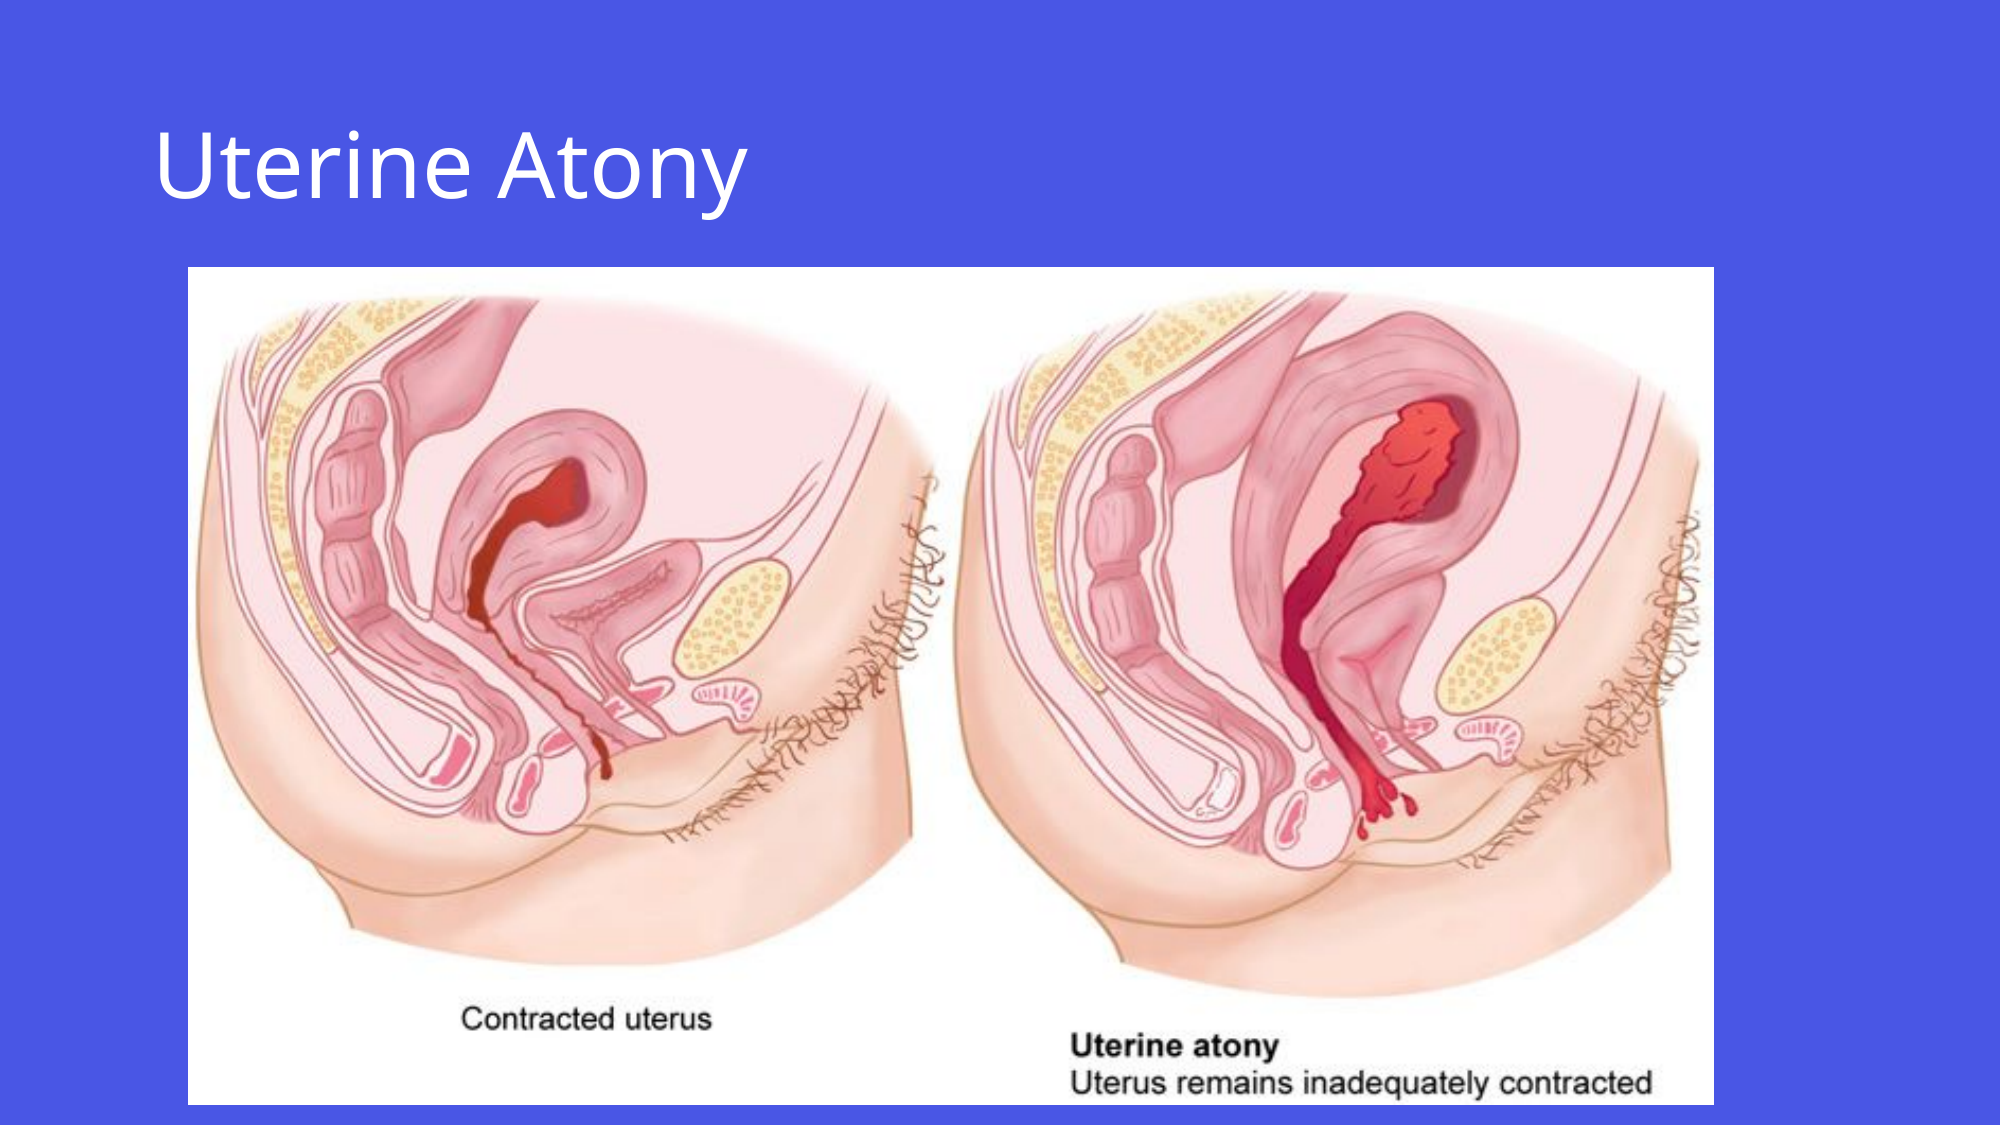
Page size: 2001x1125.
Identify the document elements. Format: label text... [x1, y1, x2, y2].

title Uterine Atony [137, 59, 1863, 278]
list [187, 267, 1714, 1105]
